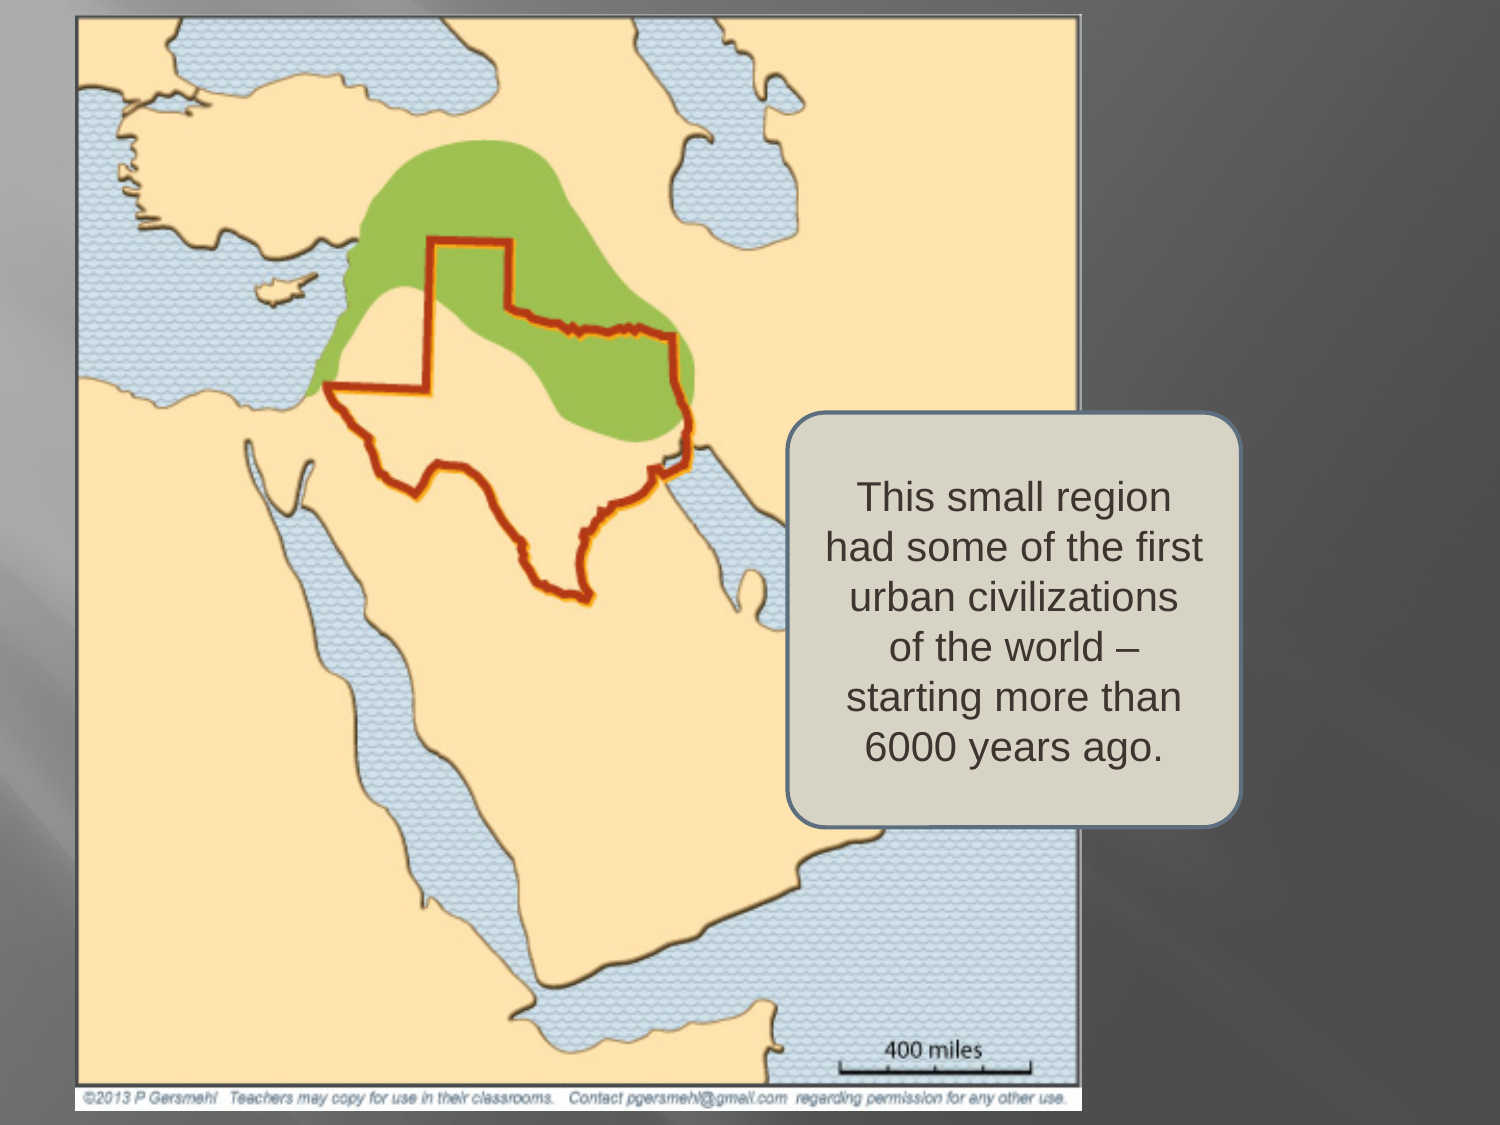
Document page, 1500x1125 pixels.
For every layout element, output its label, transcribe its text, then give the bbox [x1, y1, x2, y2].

picture [74, 14, 1083, 1111]
text_box This small region had some of the first urban civilizations of the world – starting more than 6000 years ago. [1125, 410, 1244, 830]
